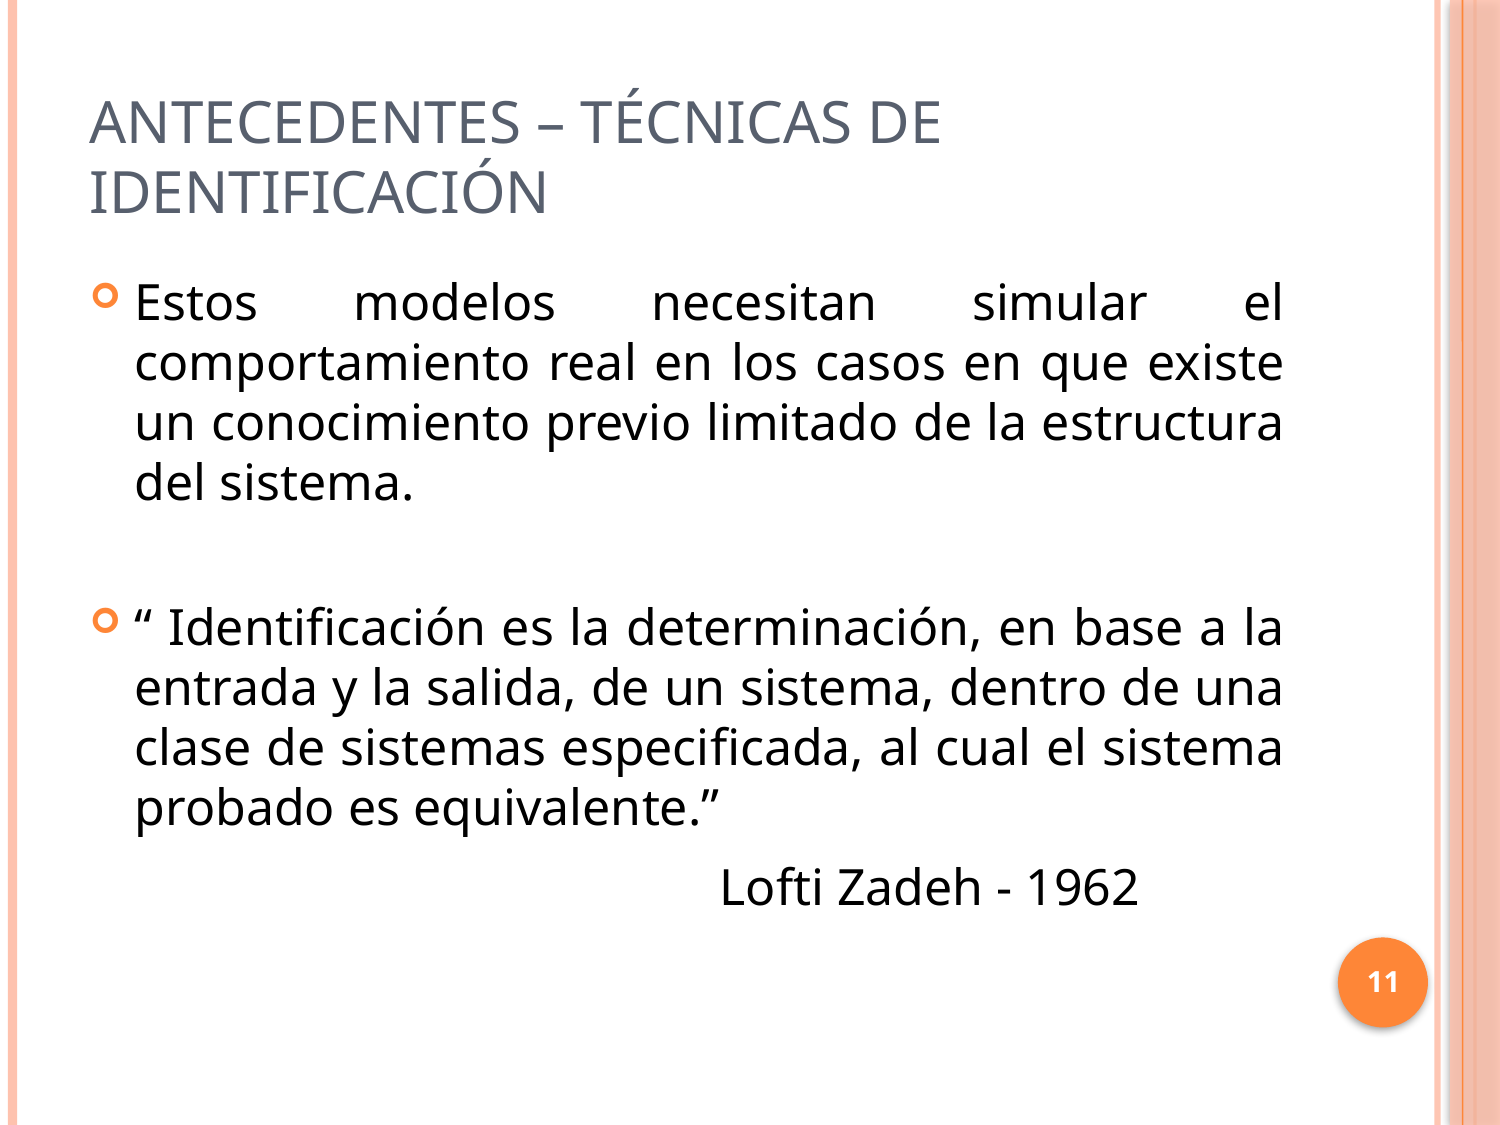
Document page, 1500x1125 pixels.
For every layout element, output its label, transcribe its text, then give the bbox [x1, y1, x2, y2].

list Estos modelos necesitan simular el comportamiento real en los casos en que existe un conocimiento previo limitado de la estructura del sistema. “ Identificación es la determinación, en base a la entrada y la salida, de un sistema, dentro de una clase de sistemas especificada, al cual el sistema probado es equivalente.” Lofti Zadeh - 1962 [75, 262, 1300, 1062]
text_box Antecedentes – Técnicas de identificación [75, 45, 1407, 233]
slide_number 11 [1333, 940, 1434, 1027]
